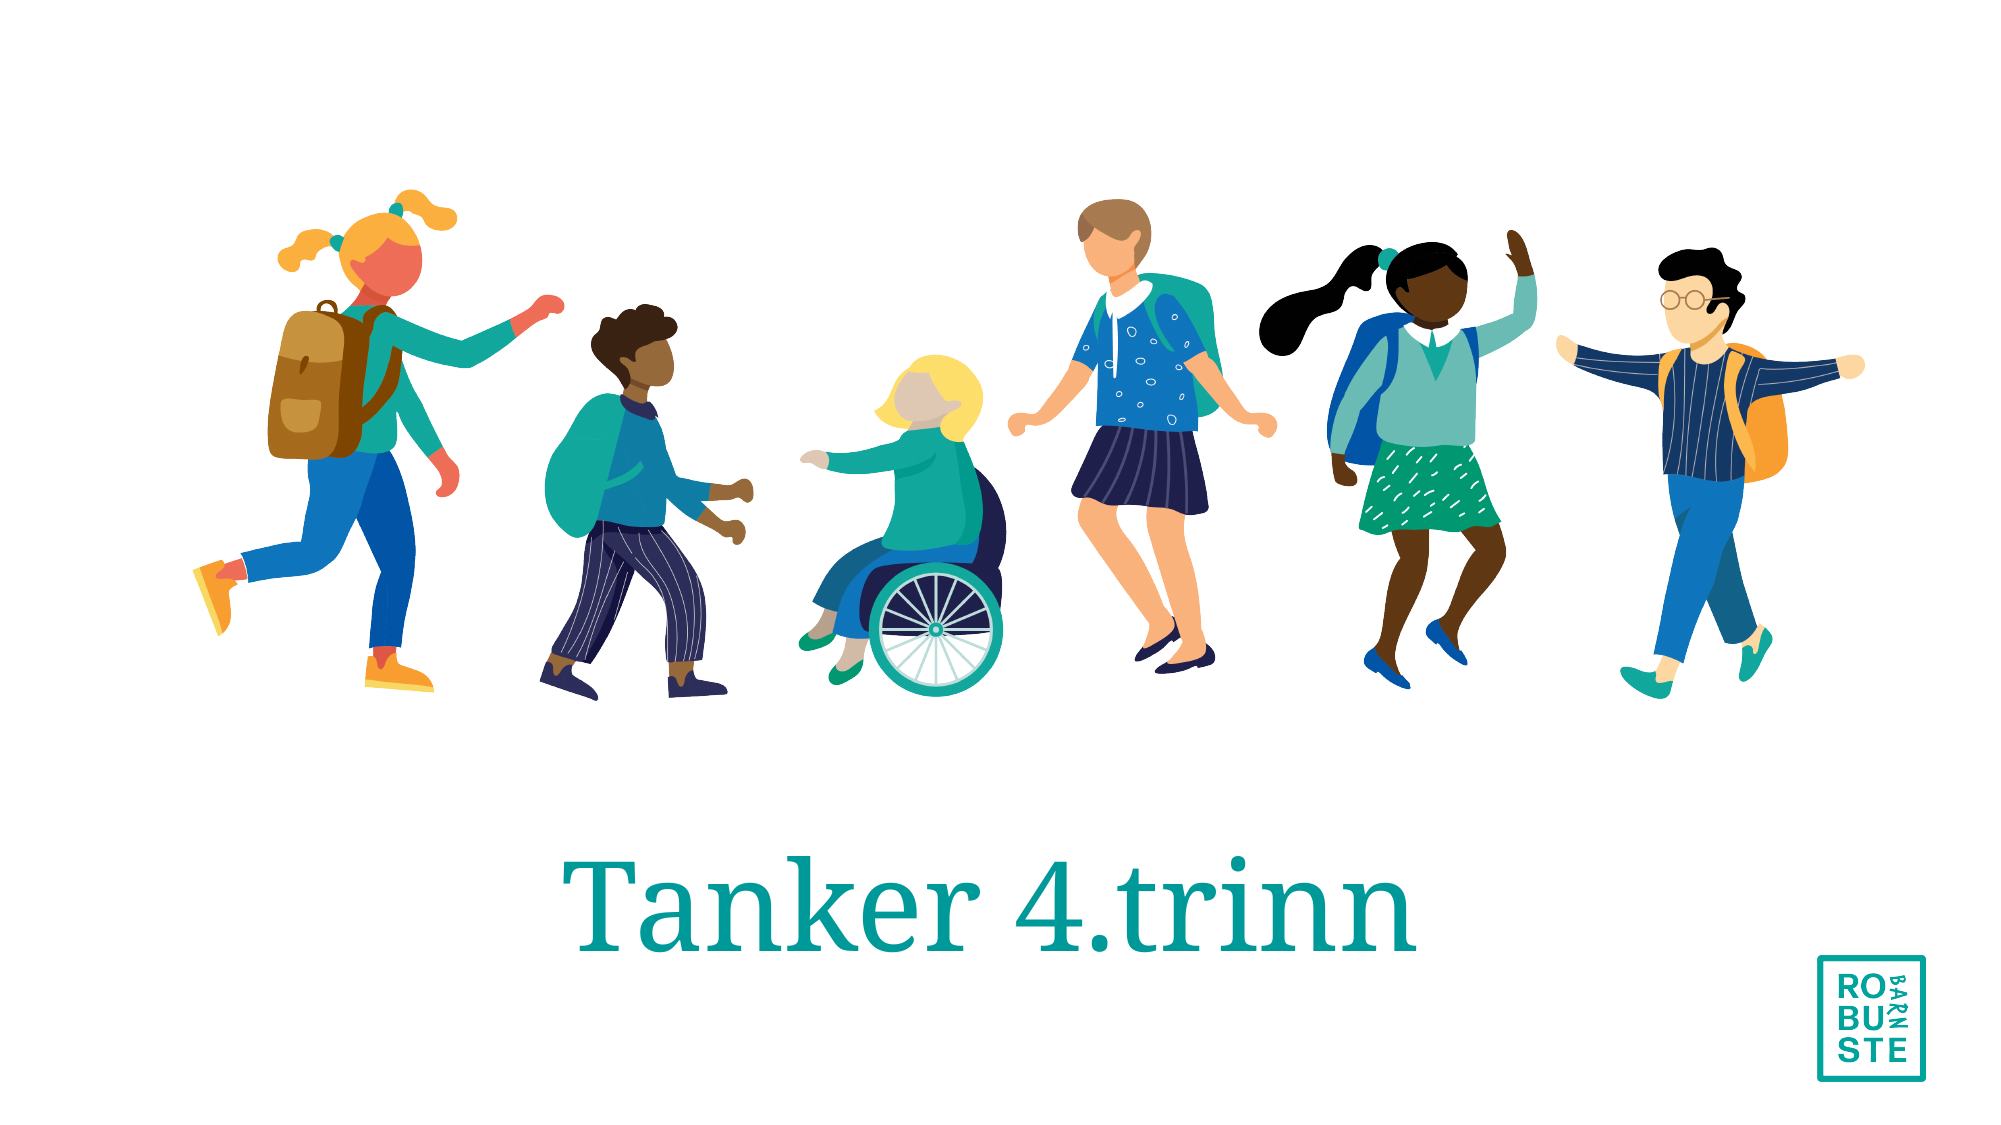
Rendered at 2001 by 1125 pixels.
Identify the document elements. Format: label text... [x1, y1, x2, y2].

title Tanker 4.trinn [254, 806, 1728, 987]
picture [0, 0, 1949, 1125]
